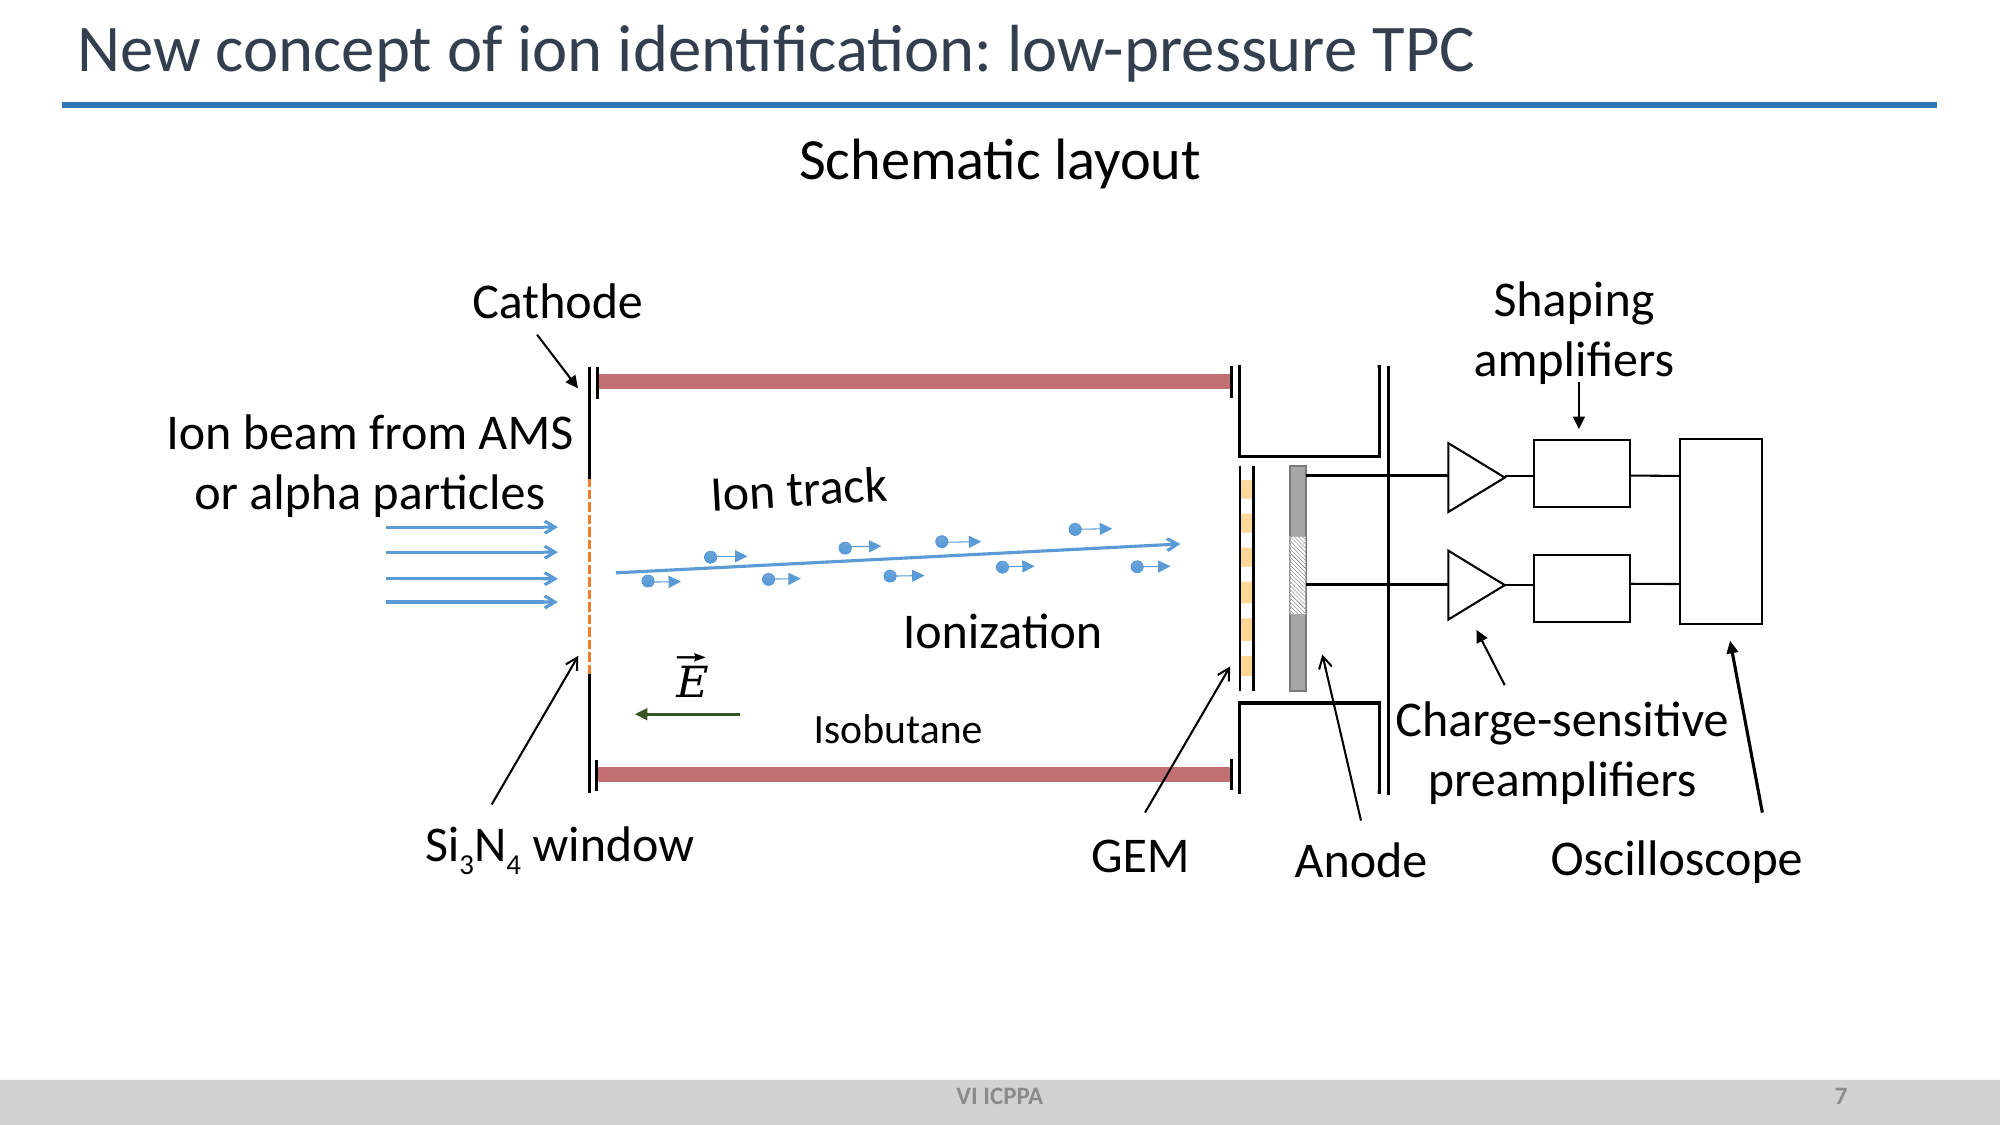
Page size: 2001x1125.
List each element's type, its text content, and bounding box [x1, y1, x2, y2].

text_box Schematic layout [62, 114, 1938, 199]
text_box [151, 258, 1849, 897]
footer VI ICPPA [662, 1065, 1338, 1125]
slide_number 7 [1412, 1065, 1863, 1125]
text_box New concept of ion identification: low-pressure TPC [62, 0, 1938, 93]
